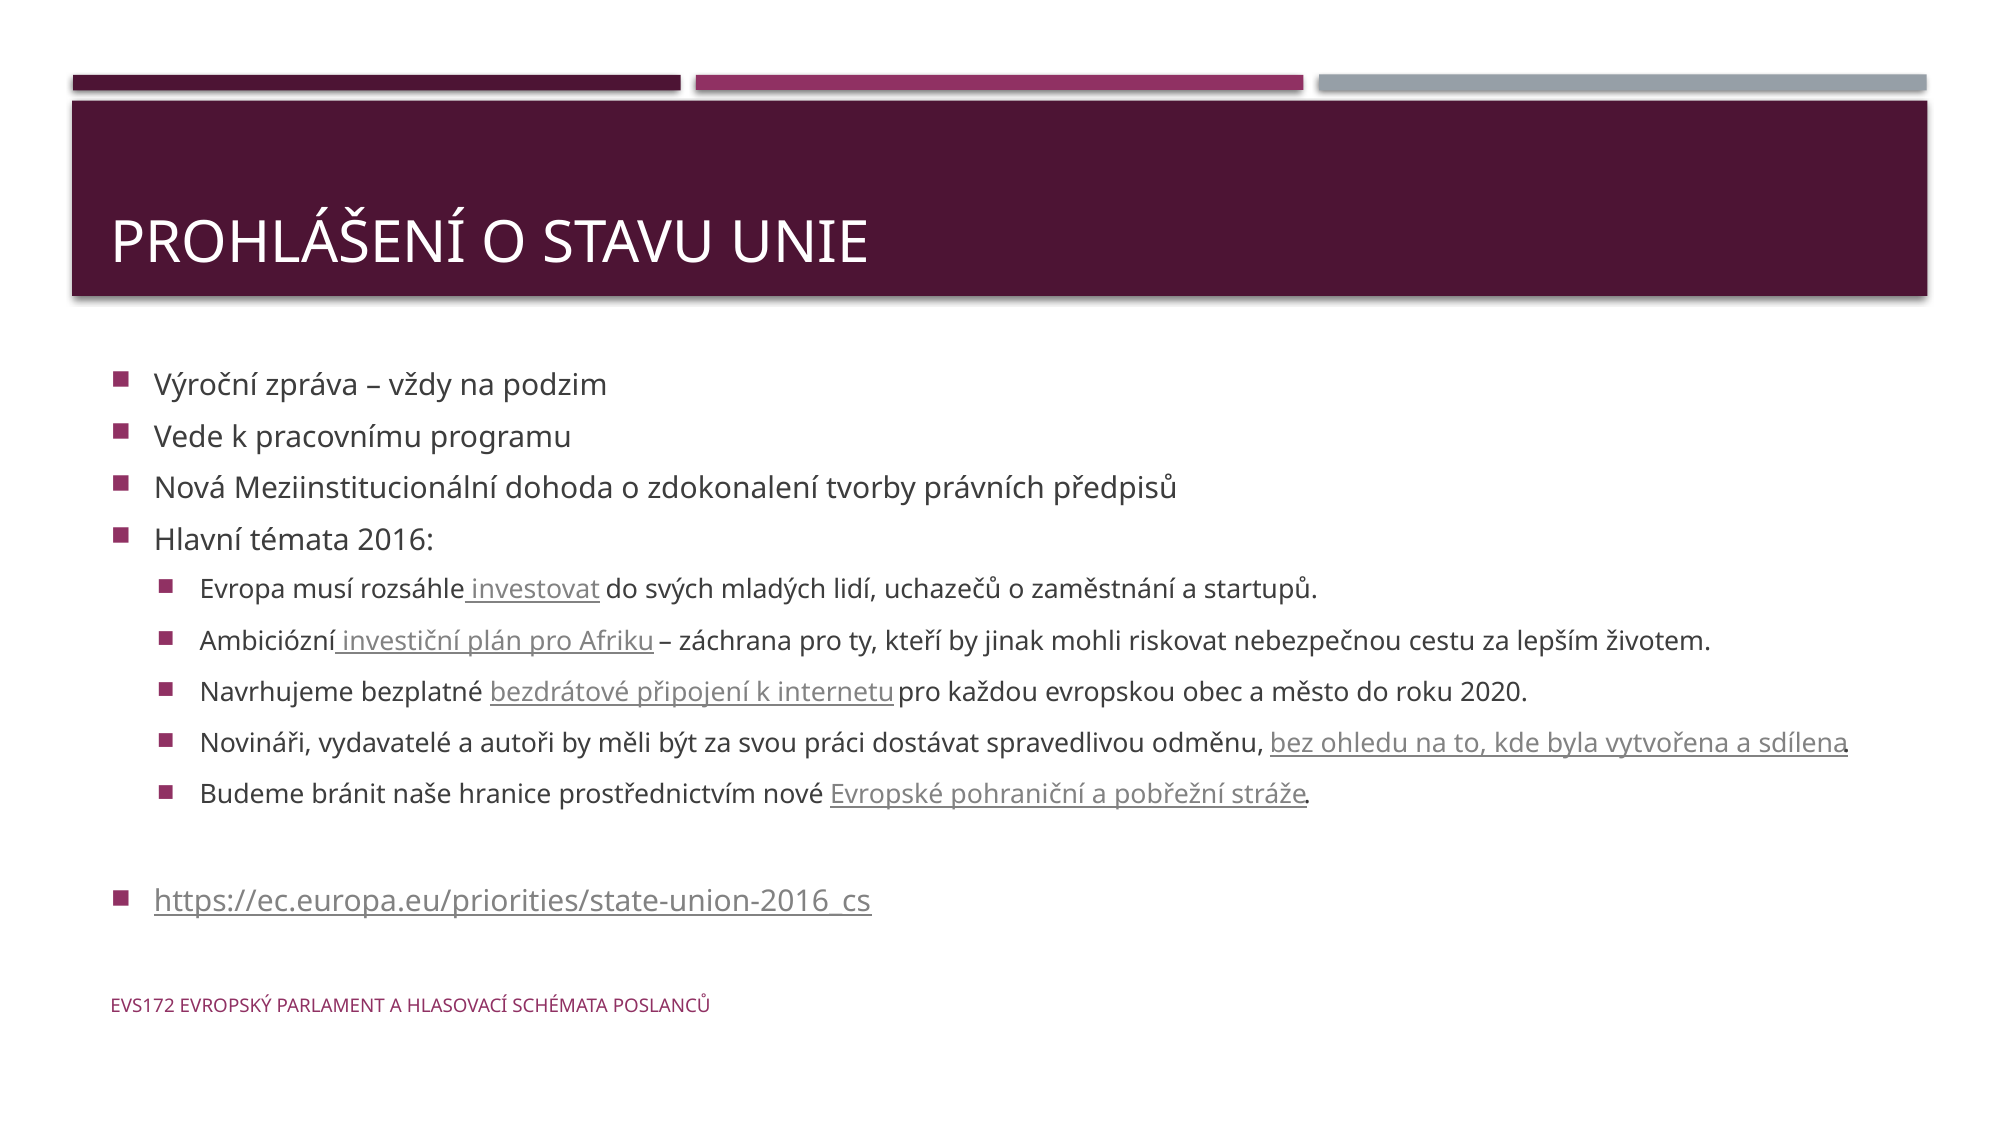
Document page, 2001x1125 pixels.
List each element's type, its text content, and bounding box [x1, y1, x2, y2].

list Výroční zpráva – vždy na podzim Vede k pracovnímu programu Nová Meziinstitucionální dohoda o zdokonalení tvorby právních předpisů Hlavní témata 2016: Evropa musí rozsáhle investovat do svých mladých lidí, uchazečů o zaměstnání a startupů. Ambiciózní investiční plán pro Afriku – záchrana pro ty, kteří by jinak mohli riskovat nebezpečnou cestu za lepším životem. Navrhujeme bezplatné bezdrátové připojení k internetu pro každou evropskou obec a město do roku 2020. Novináři, vydavatelé a autoři by měli být za svou práci dostávat spravedlivou odměnu, bez ohledu na to, kde byla vytvořena a sdílena. Budeme bránit naše hranice prostřednictvím nové Evropské pohraniční a pobřežní stráže. https://ec.europa.eu/priorities/state-union-2016_cs [95, 357, 1905, 962]
title Prohlášení o stavu unie [95, 115, 1905, 282]
footer EVS172 Evropský parlament a hlasovací schémata poslanců [95, 976, 1230, 1037]
